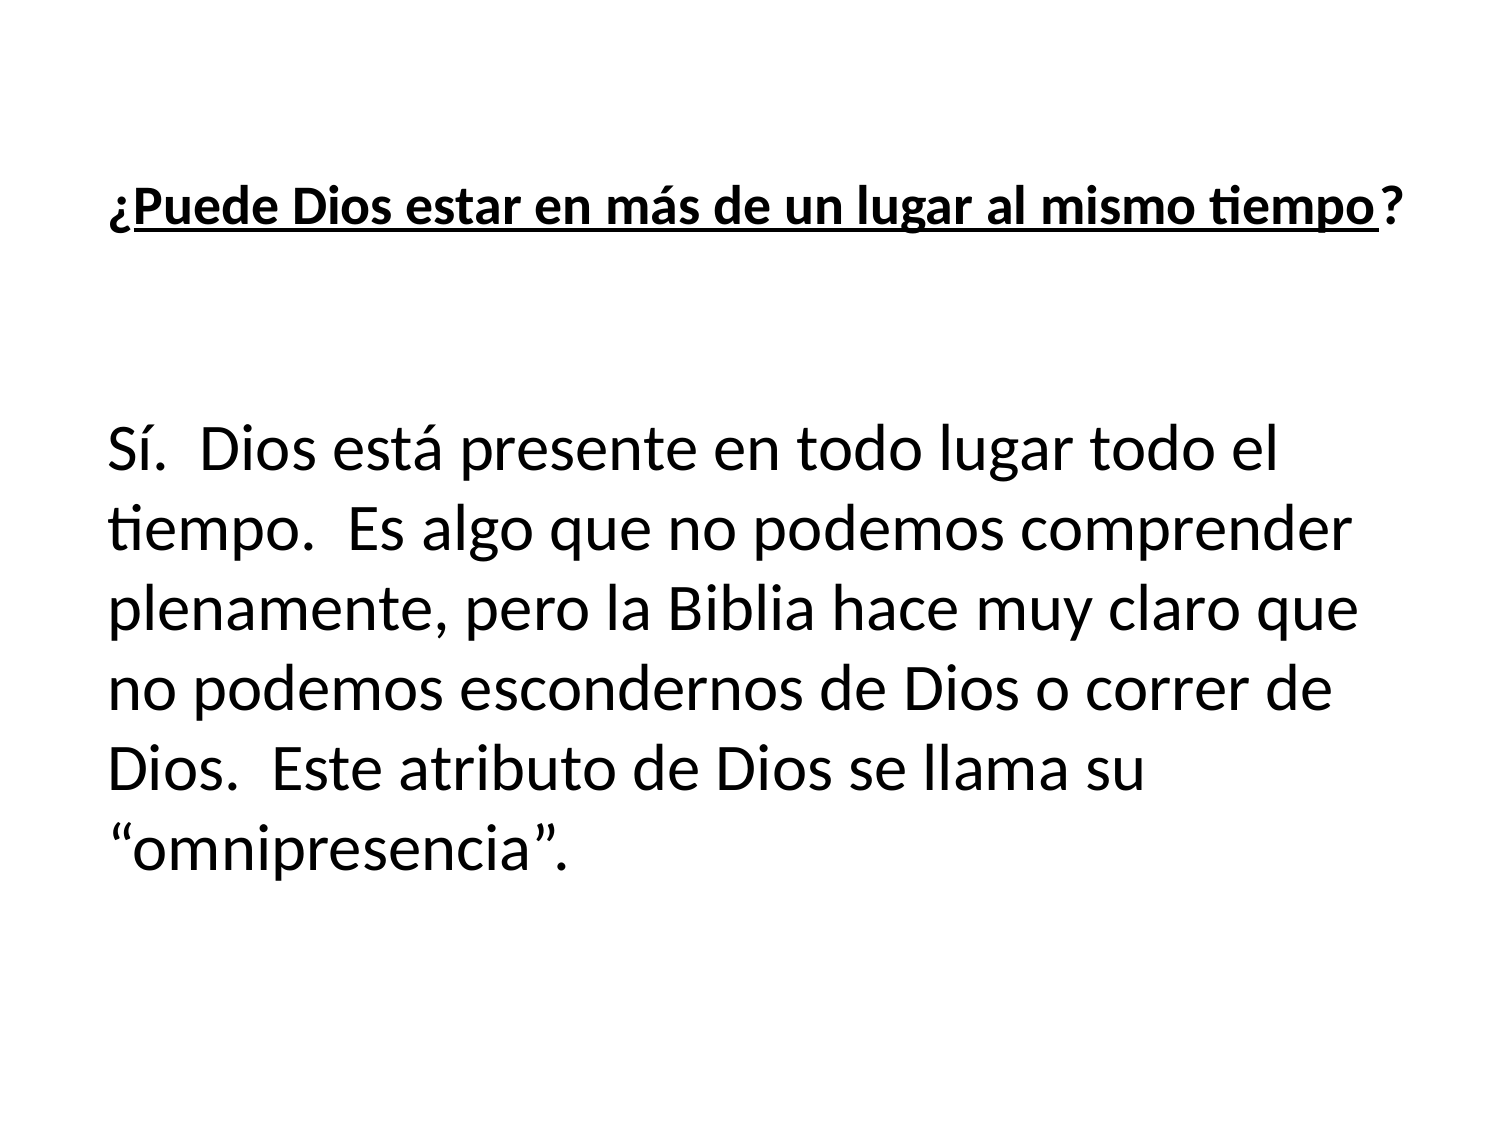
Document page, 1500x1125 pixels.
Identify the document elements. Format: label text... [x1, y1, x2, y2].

text_box Sí. Dios está presente en todo lugar todo el tiempo. Es algo que no podemos comprender plenamente, pero la Biblia hace muy claro que no podemos escondernos de Dios o correr de Dios. Este atributo de Dios se llama su “omnipresencia”. [92, 396, 1425, 891]
title ¿Puede Dios estar en más de un lugar al mismo tiempo? [75, 129, 1425, 276]
